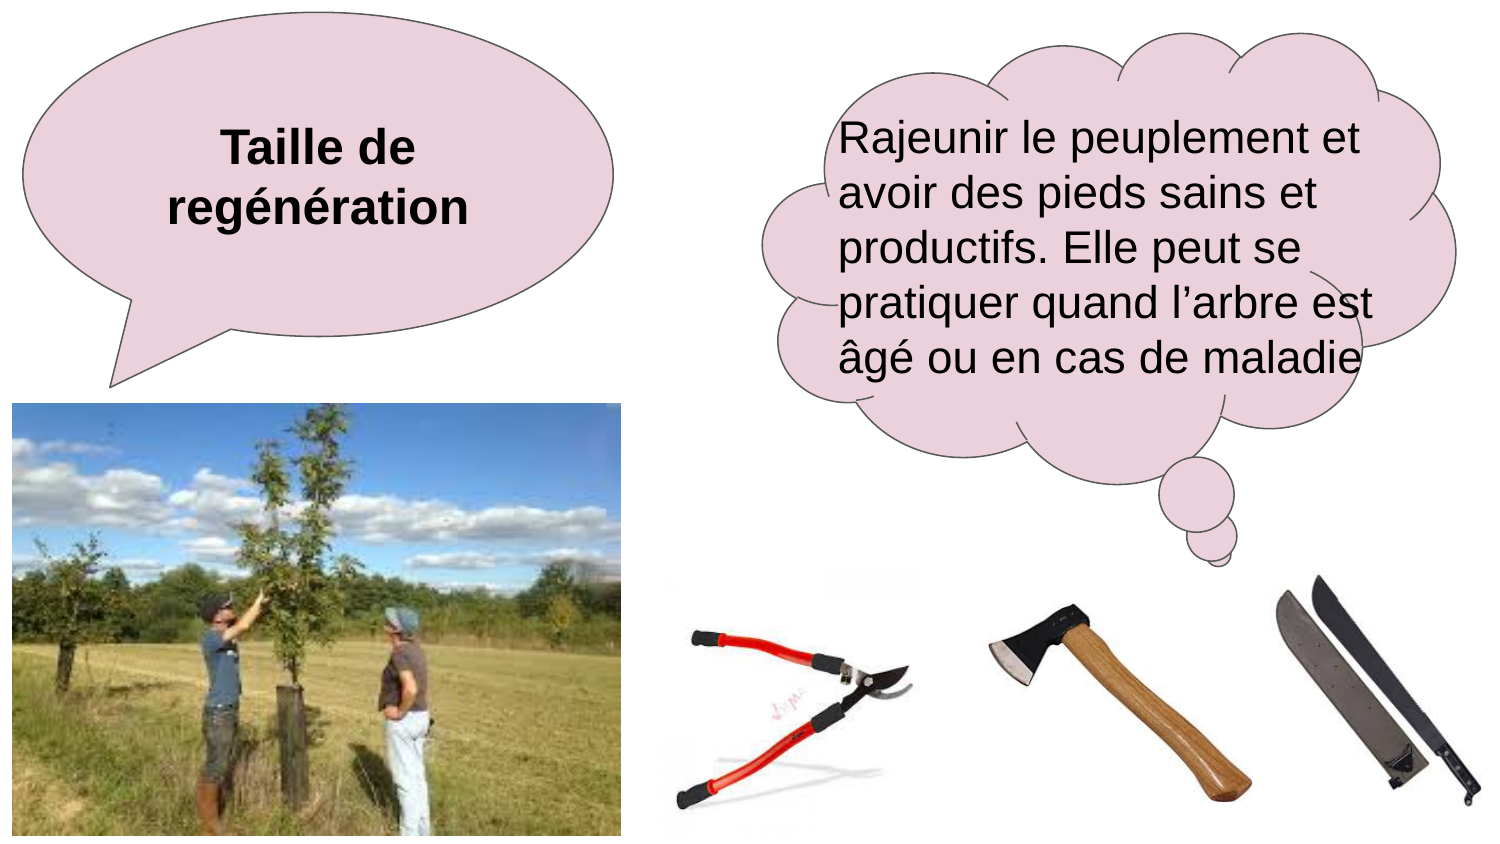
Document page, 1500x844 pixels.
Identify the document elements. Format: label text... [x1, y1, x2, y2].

picture [1270, 571, 1483, 836]
picture [988, 603, 1253, 804]
text_box [1446, 211, 1456, 292]
picture [657, 571, 922, 836]
text_box [866, 33, 1387, 93]
text_box [762, 183, 1343, 567]
text_box Rajeunir le peuplement et avoir des pieds sains et productifs. Elle peut se pratiquer quand l’arbre est âgé ou en cas de maladie [822, 93, 1446, 398]
text_box Taille de regénération [22, 12, 614, 388]
picture [12, 403, 621, 837]
